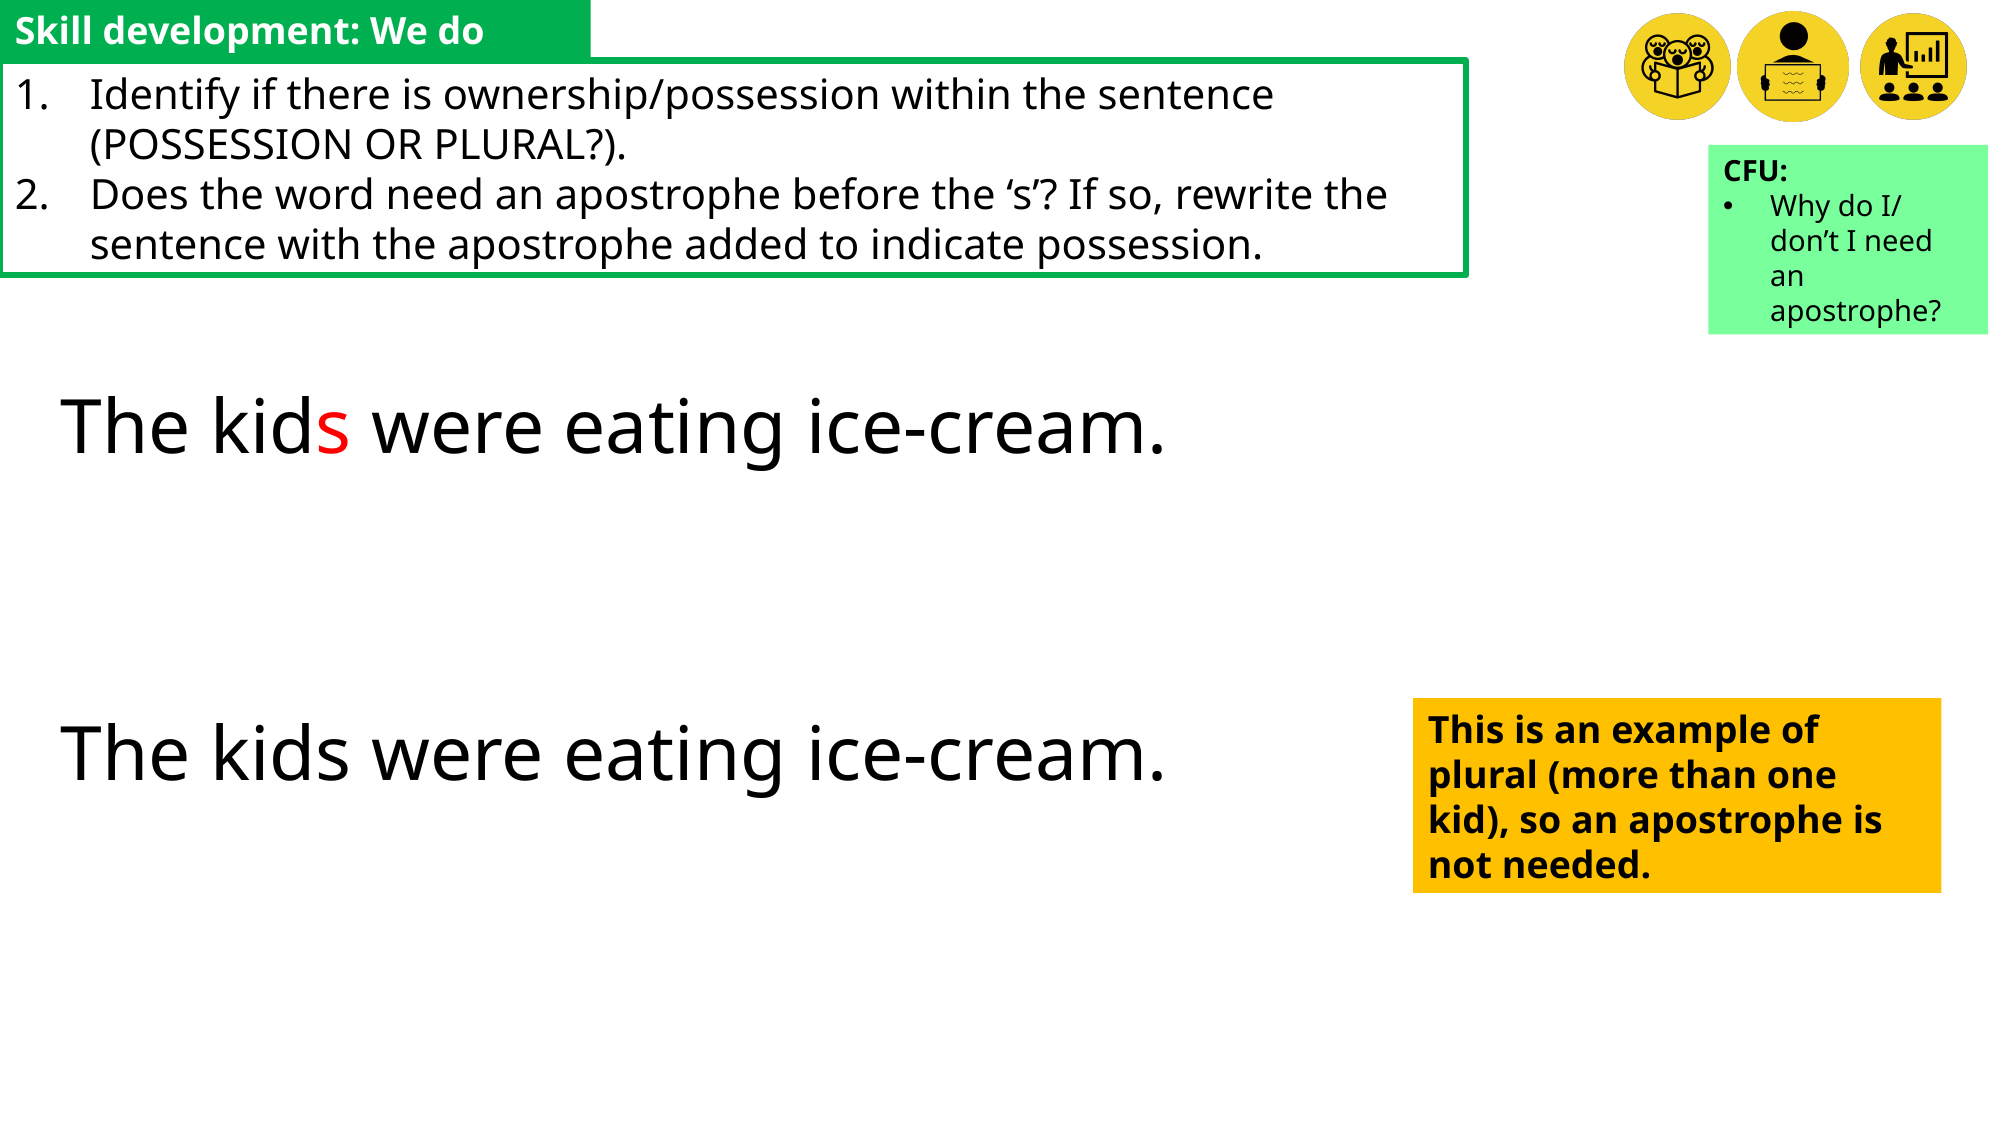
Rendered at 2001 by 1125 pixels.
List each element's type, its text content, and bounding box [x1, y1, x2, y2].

text_box Skill development: We do [0, 0, 591, 60]
text_box The kids were eating ice-cream. [45, 371, 1694, 477]
text_box Identify if there is ownership/possession within the sentence (POSSESSION OR PLURAL?). Does the word need an apostrophe before the ‘s’? If so, rewrite the sentence with the apostrophe added to indicate possession. [0, 60, 1466, 276]
picture [1737, 11, 1849, 122]
text_box The kids were eating ice-cream. [45, 698, 1413, 803]
text_box CFU: Why do I/ don’t I need an apostrophe? [1708, 144, 1989, 335]
picture [1858, 11, 1969, 122]
picture [1622, 11, 1733, 122]
text_box This is an example of plural (more than one kid), so an apostrophe is not needed. [1413, 698, 1942, 893]
